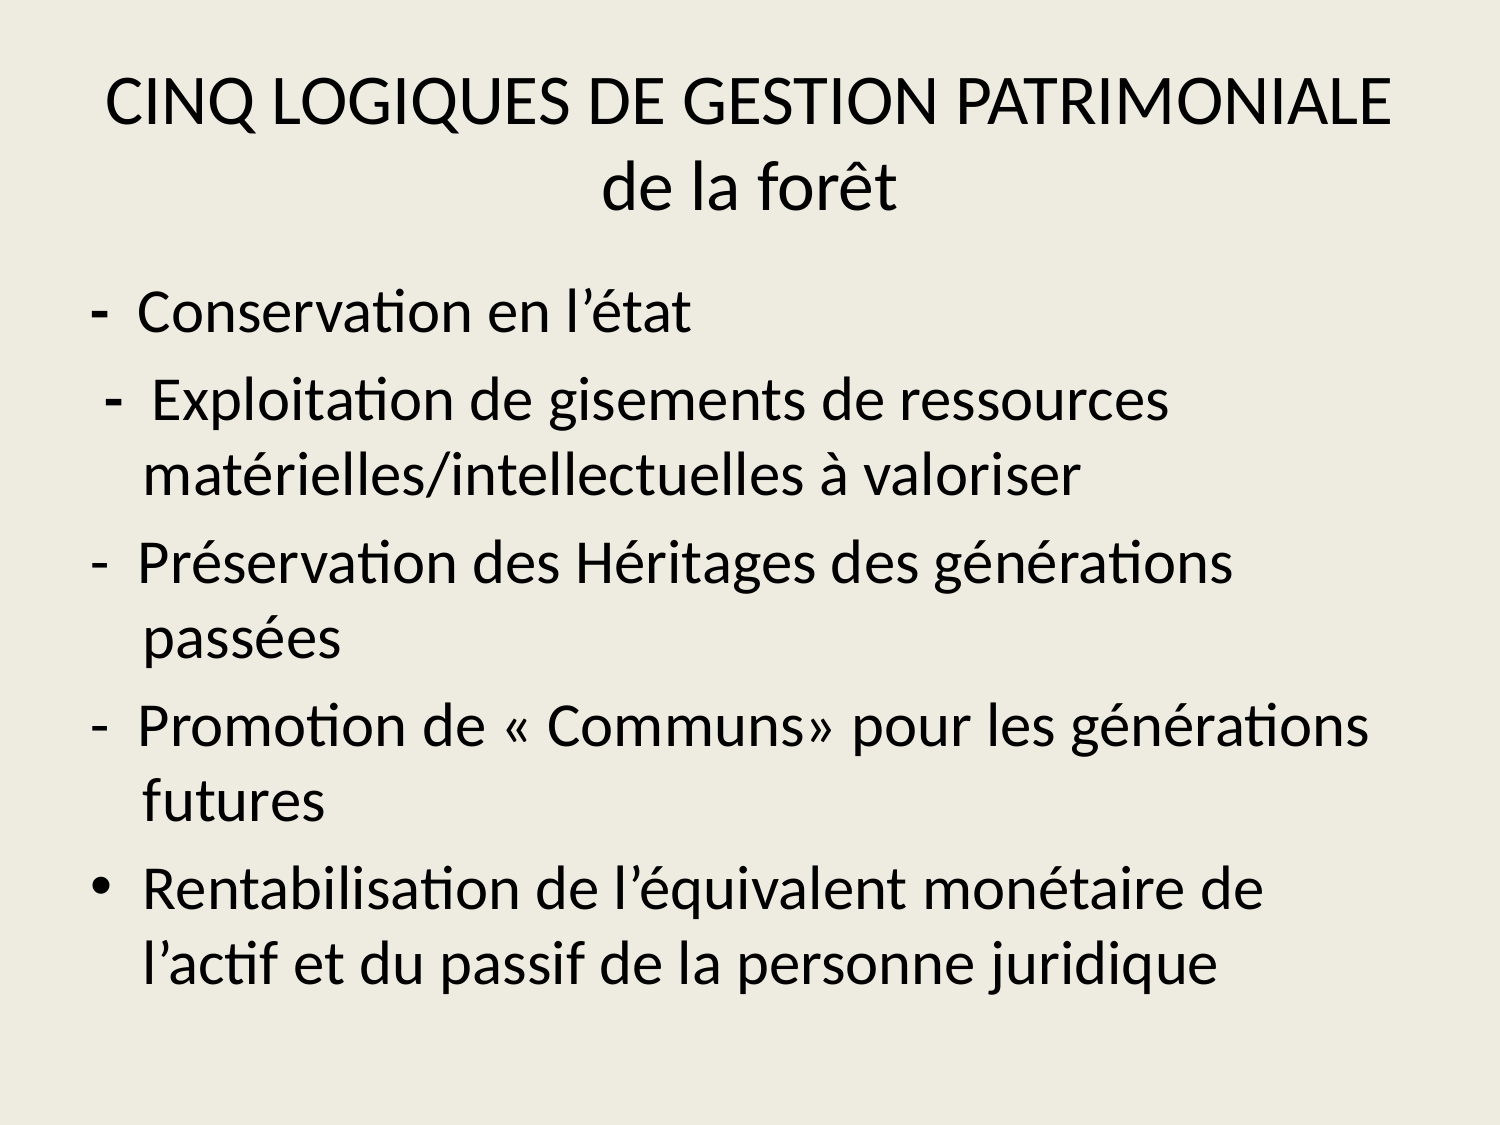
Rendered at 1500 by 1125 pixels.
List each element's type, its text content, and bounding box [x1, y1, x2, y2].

title CINQ LOGIQUES DE GESTION PATRIMONIALE de la forêt [75, 45, 1425, 233]
list - Conservation en l’état - Exploitation de gisements de ressources matérielles/intellectuelles à valoriser - Préservation des Héritages des générations passées - Promotion de « Communs» pour les générations futures Rentabilisation de l’équivalent monétaire de l’actif et du passif de la personne juridique [75, 262, 1425, 1005]
